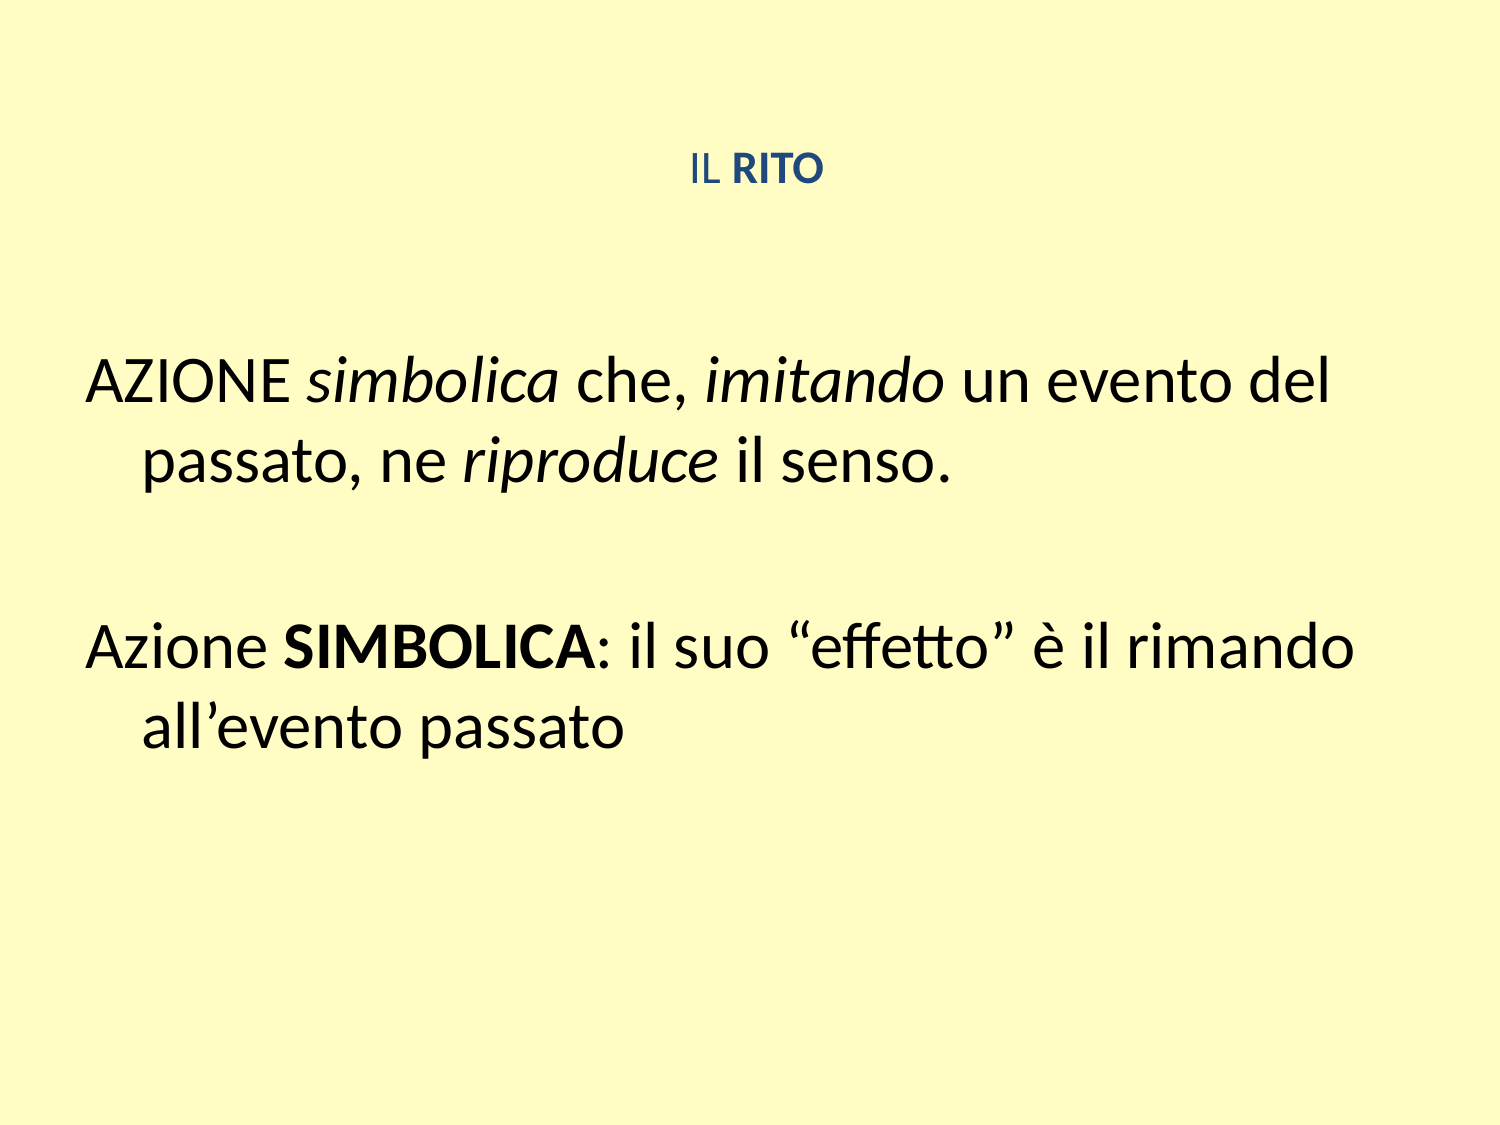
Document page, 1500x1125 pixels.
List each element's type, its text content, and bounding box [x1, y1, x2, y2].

list AZIONE simbolica che, imitando un evento del passato, ne riproduce il senso. Azione SIMBOLICA: il suo “effetto” è il rimando all’evento passato [70, 327, 1421, 997]
title IL RITO [81, 128, 1433, 259]
